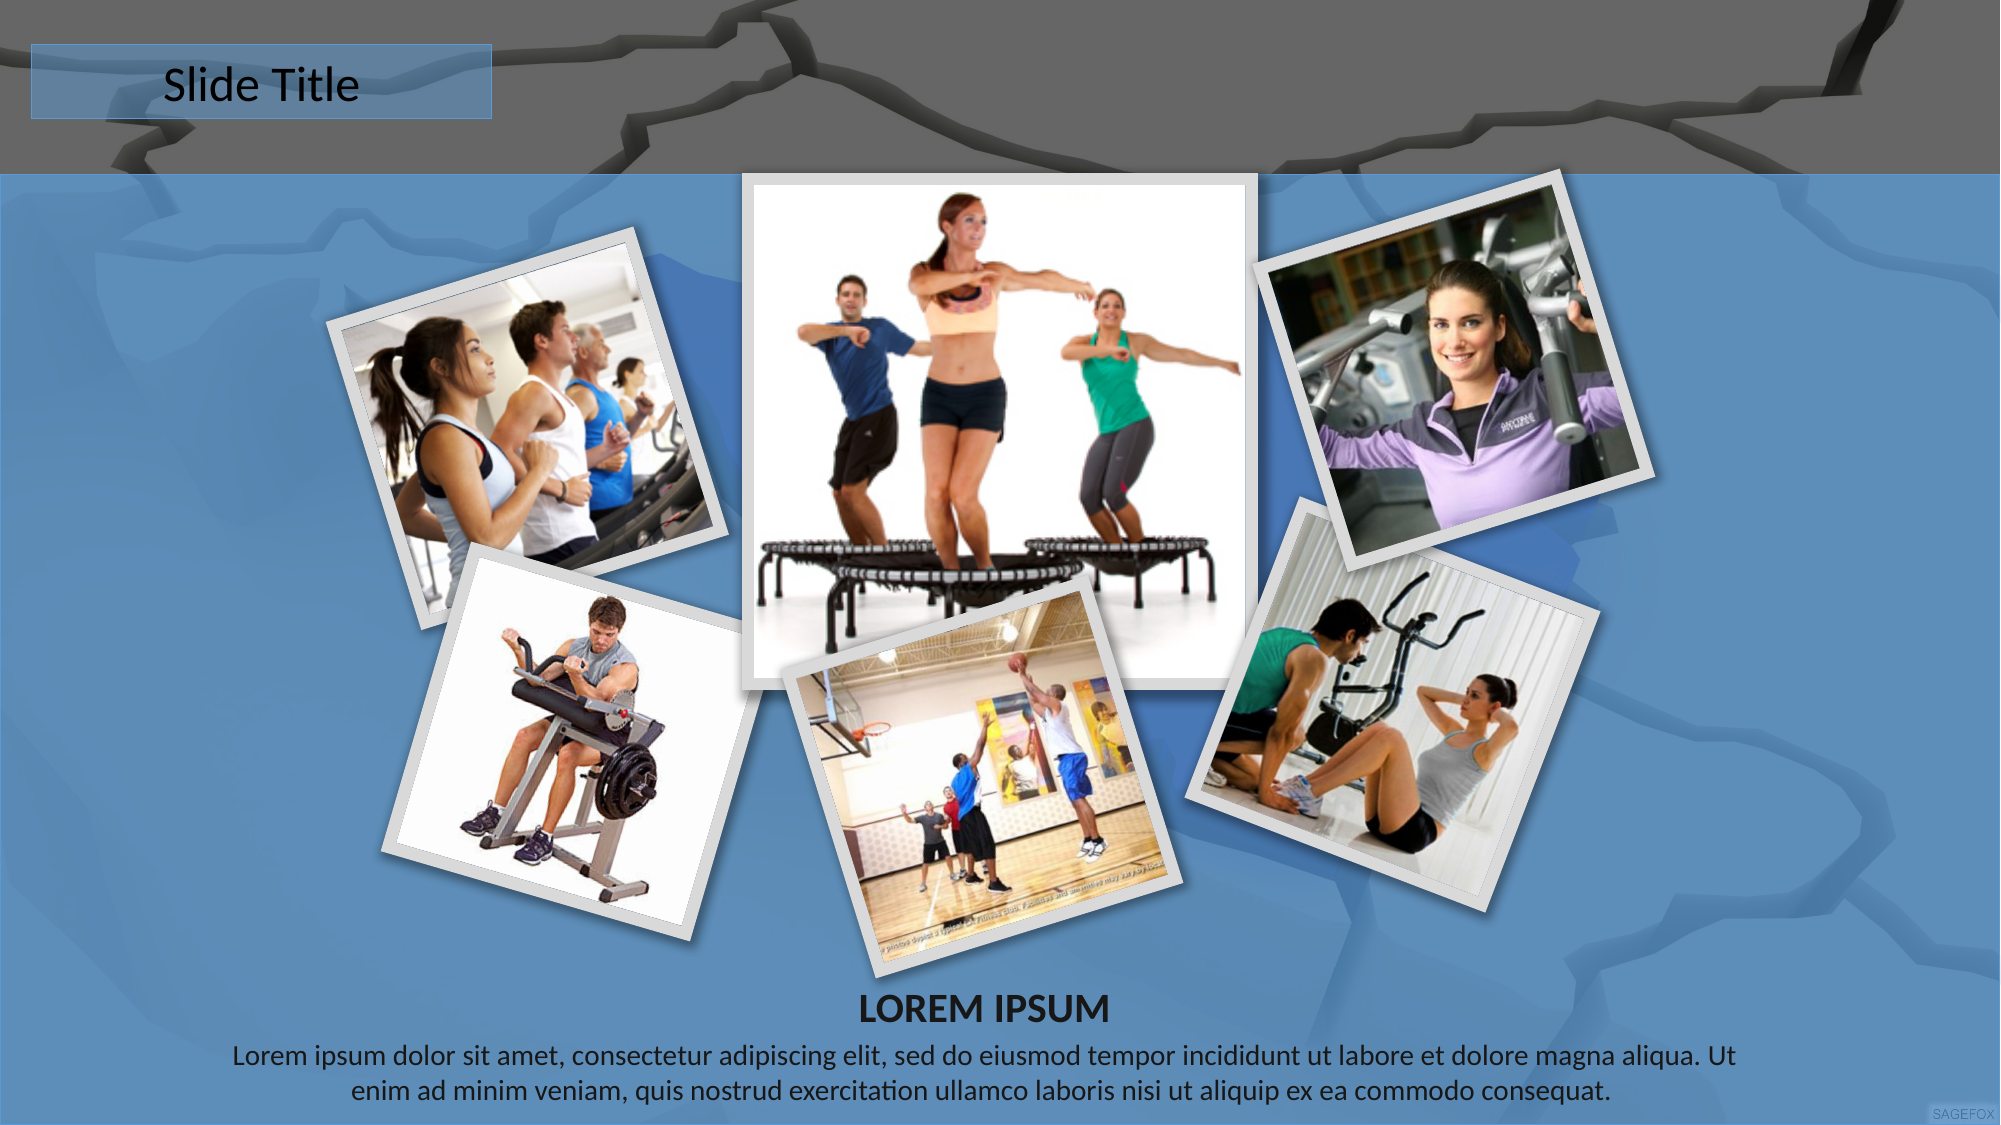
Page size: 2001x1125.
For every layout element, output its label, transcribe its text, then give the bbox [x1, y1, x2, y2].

picture [754, 185, 1639, 962]
text_box Slide Title [31, 44, 492, 119]
picture [0, 0, 2001, 1101]
picture [342, 244, 749, 925]
text_box LOREM IPSUM Lorem ipsum dolor sit amet, consectetur adipiscing elit, sed do eiusmod tempor incididunt ut labore et dolore magna aliqua. Ut enim ad minim veniam, quis nostrud exercitation ullamco laboris nisi ut aliquip ex ea commodo consequat. [214, 973, 1756, 1114]
